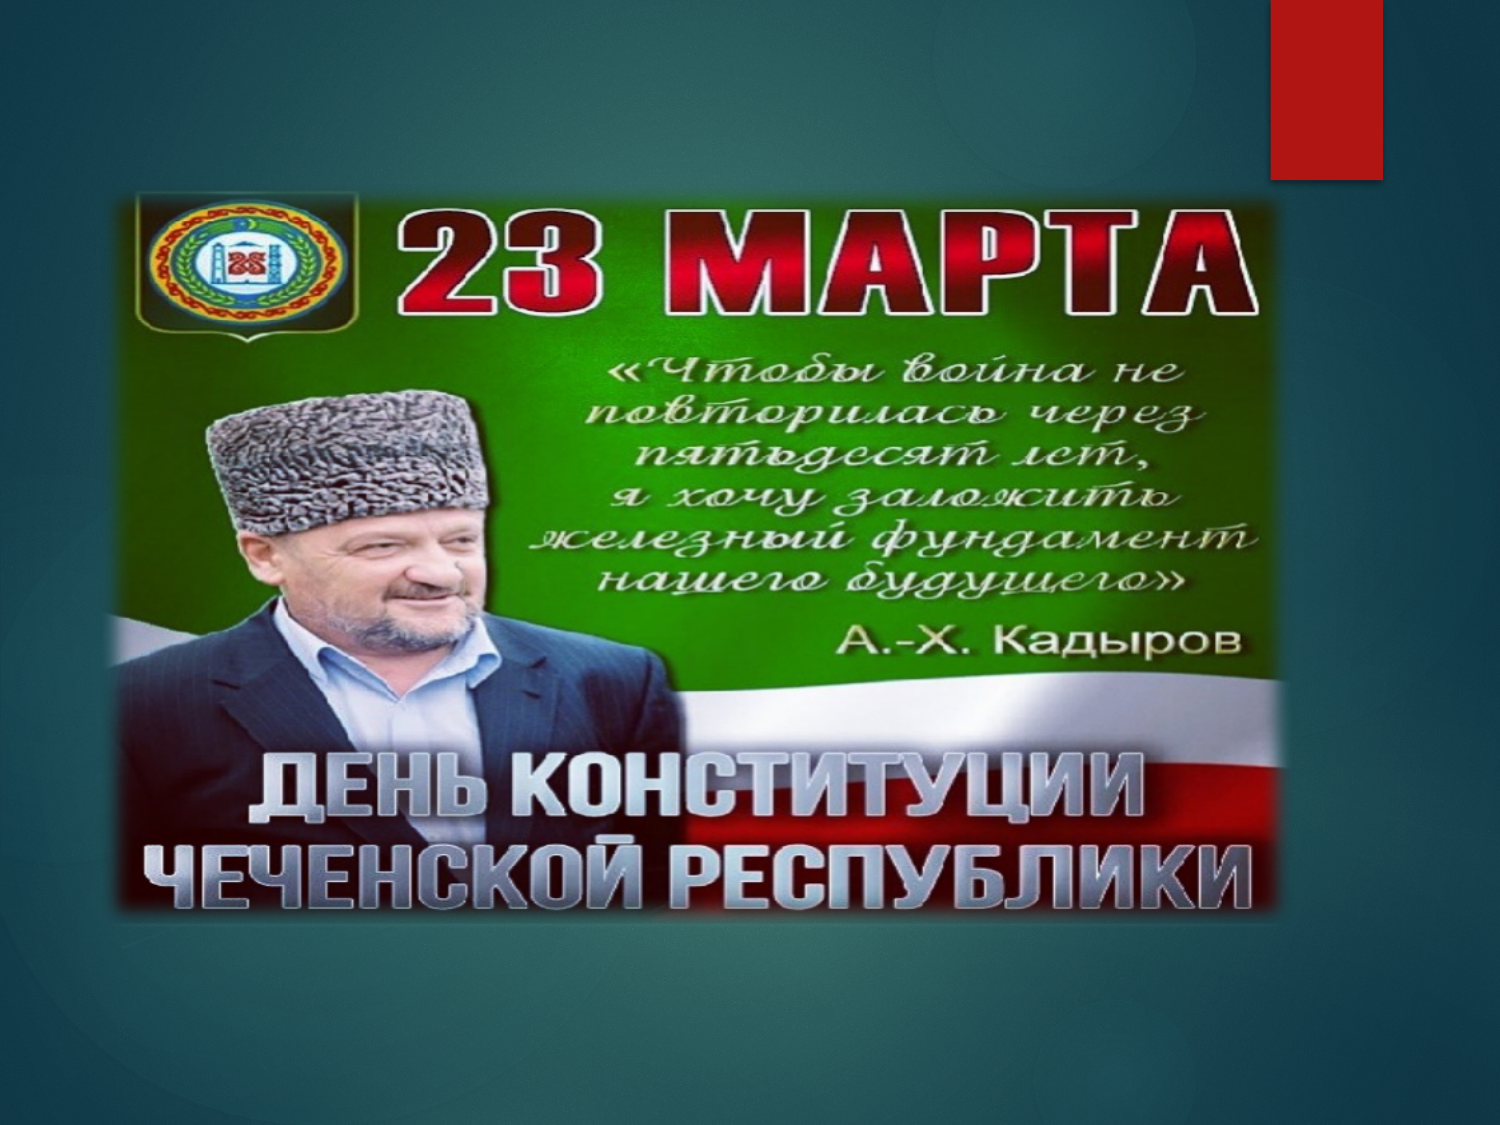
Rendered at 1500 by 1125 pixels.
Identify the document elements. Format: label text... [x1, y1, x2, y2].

title День Конституции ЧР [134, 35, 1312, 808]
picture [100, 184, 1294, 929]
